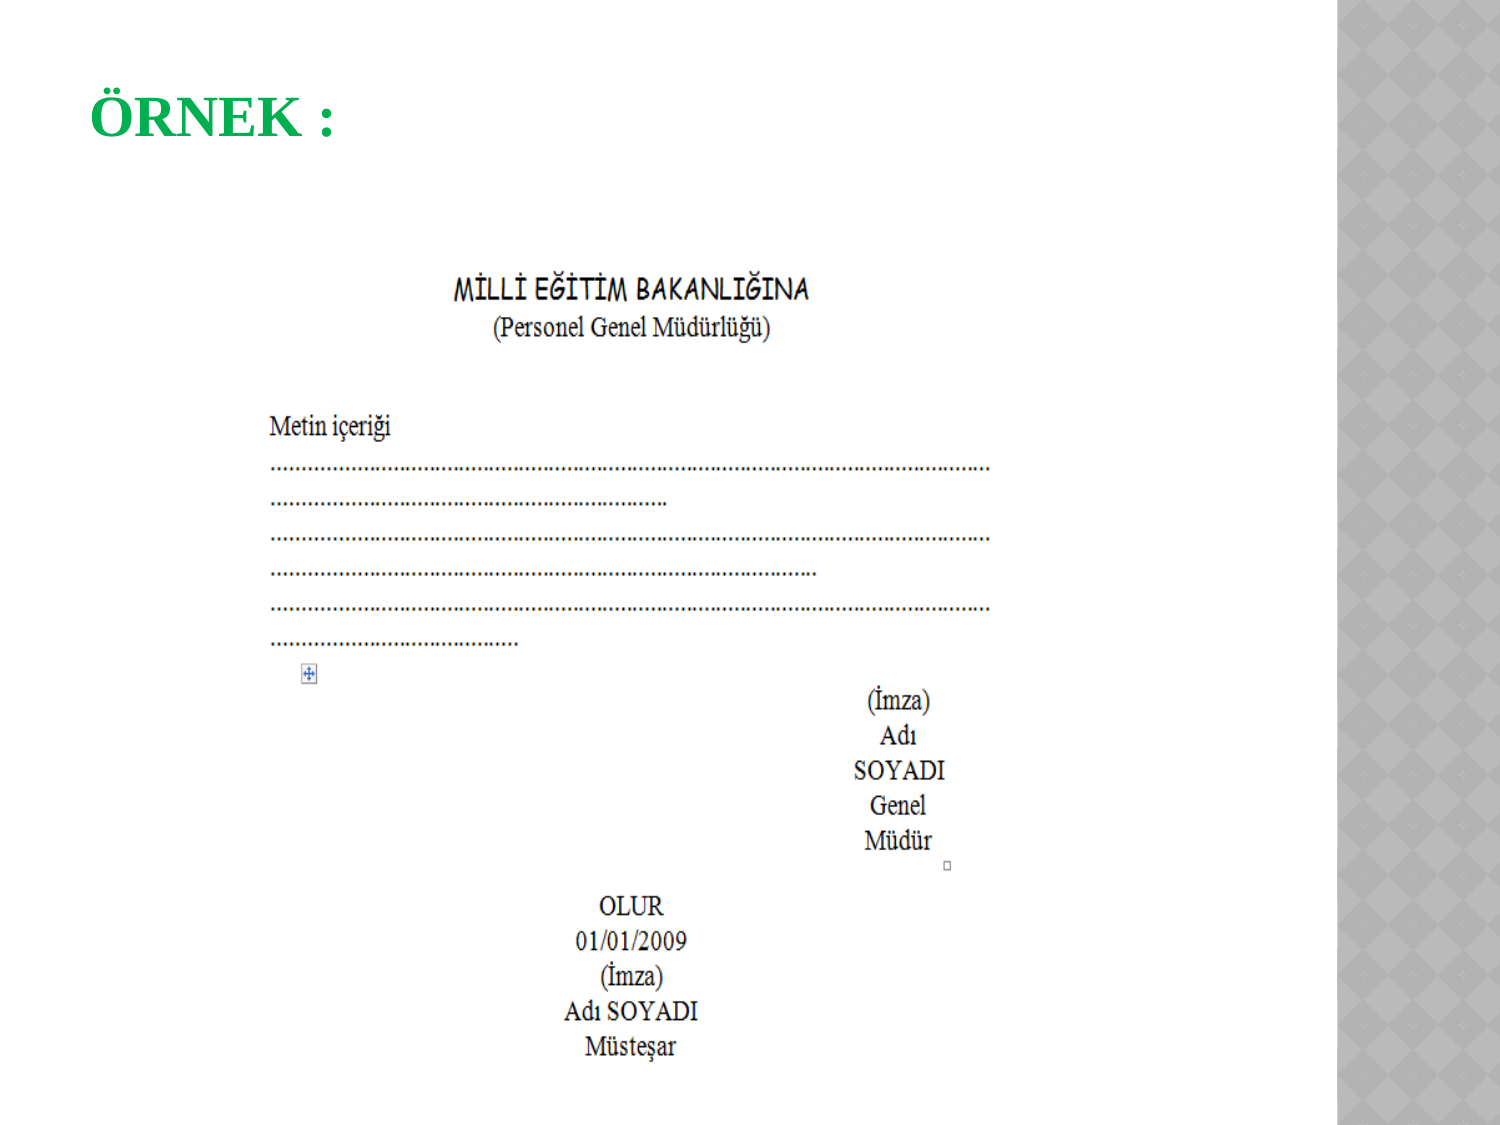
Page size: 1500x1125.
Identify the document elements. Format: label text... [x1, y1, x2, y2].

picture [163, 151, 1091, 1067]
list ÖRNEK : [75, 70, 1263, 1059]
